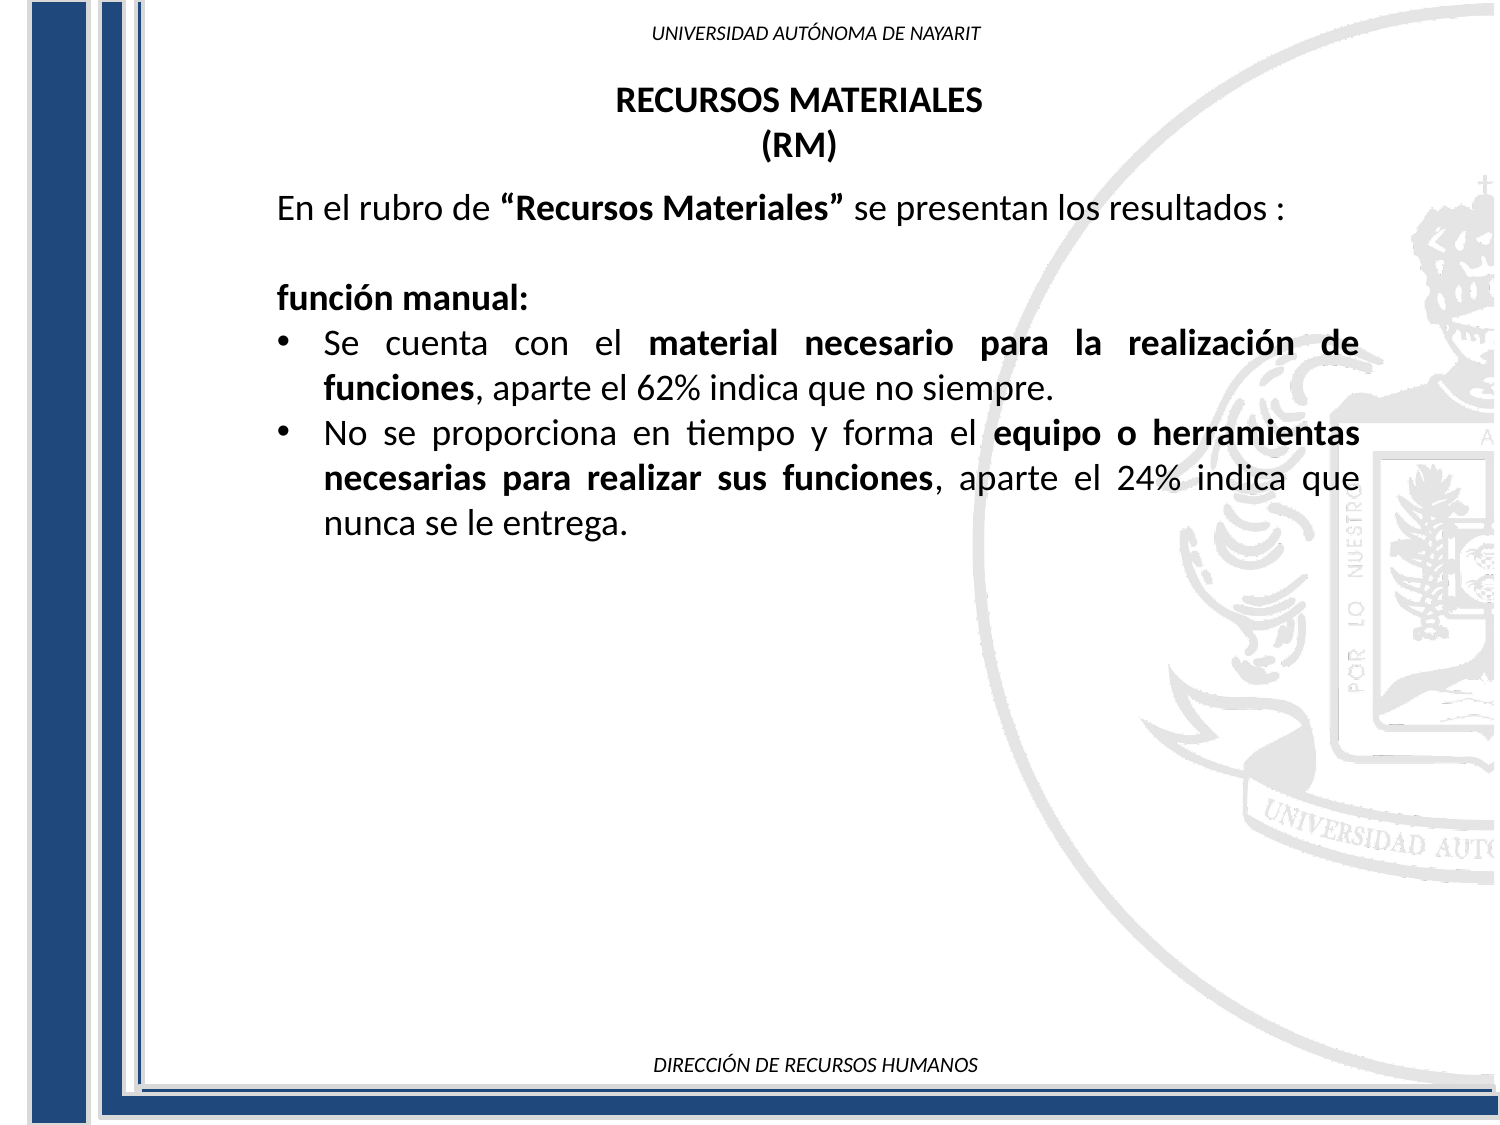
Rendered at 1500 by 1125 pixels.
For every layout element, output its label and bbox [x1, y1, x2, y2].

text_box [29, 0, 1500, 1125]
